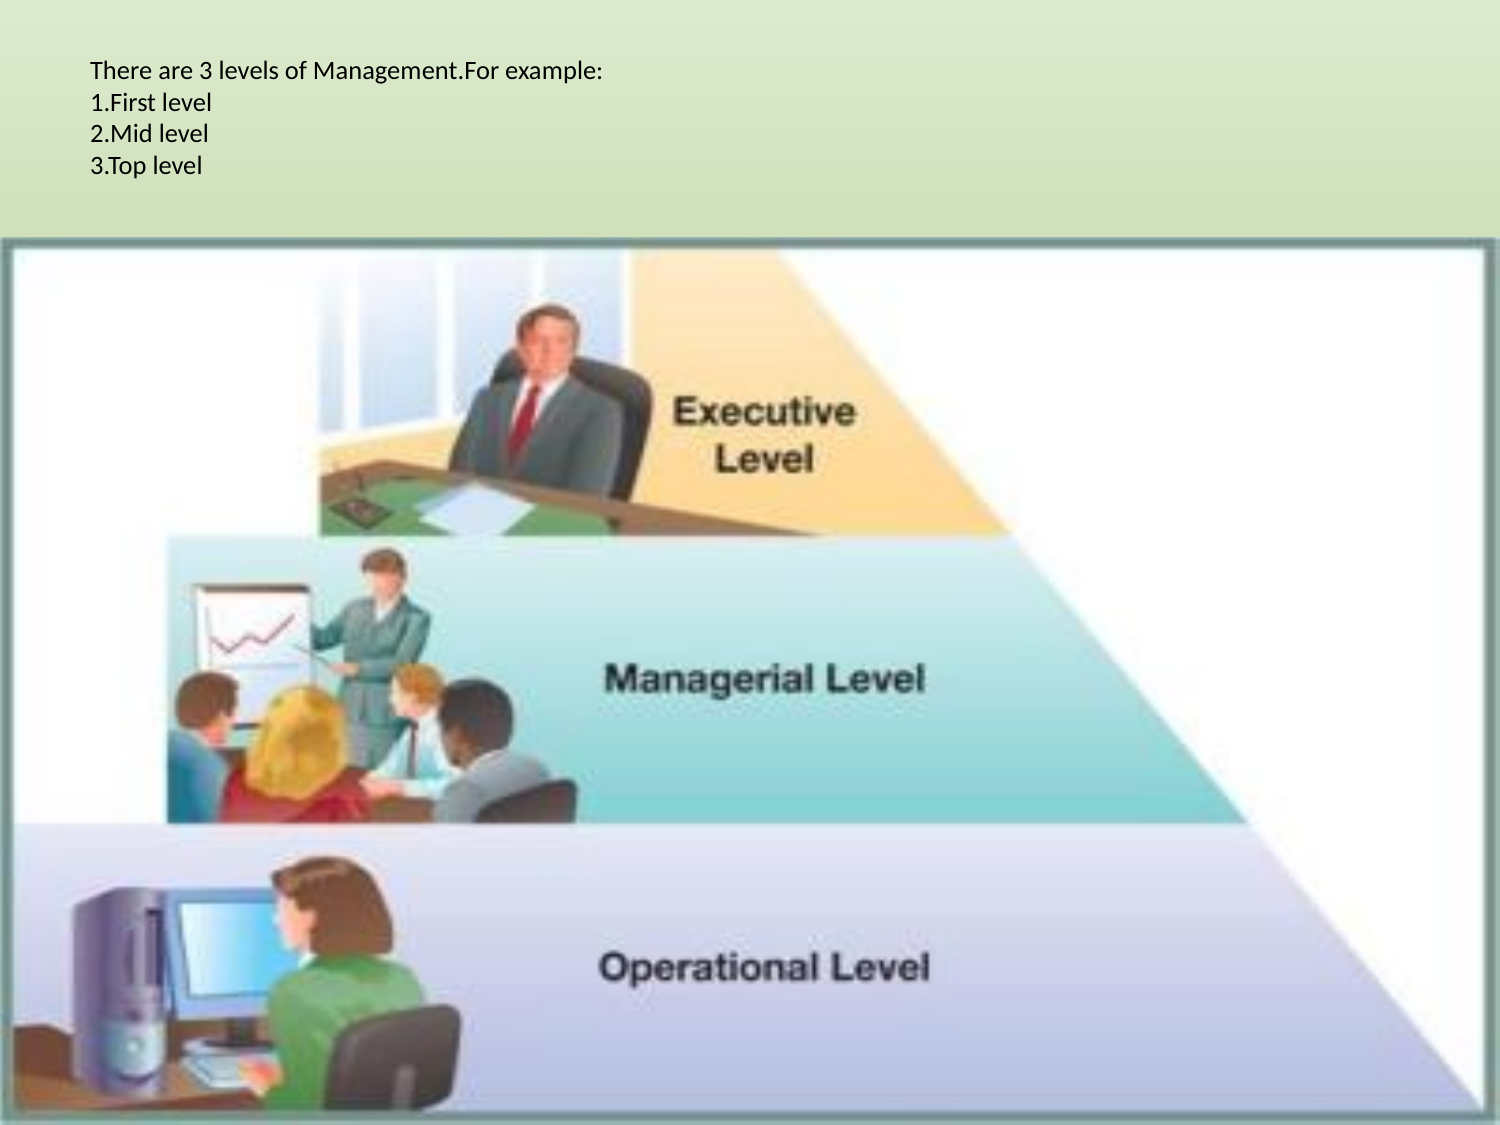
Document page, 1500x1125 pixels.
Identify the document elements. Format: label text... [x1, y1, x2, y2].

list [0, 237, 1500, 1125]
title There are 3 levels of Management.For example: 1.First level 2.Mid level 3.Top level [75, 45, 1425, 233]
